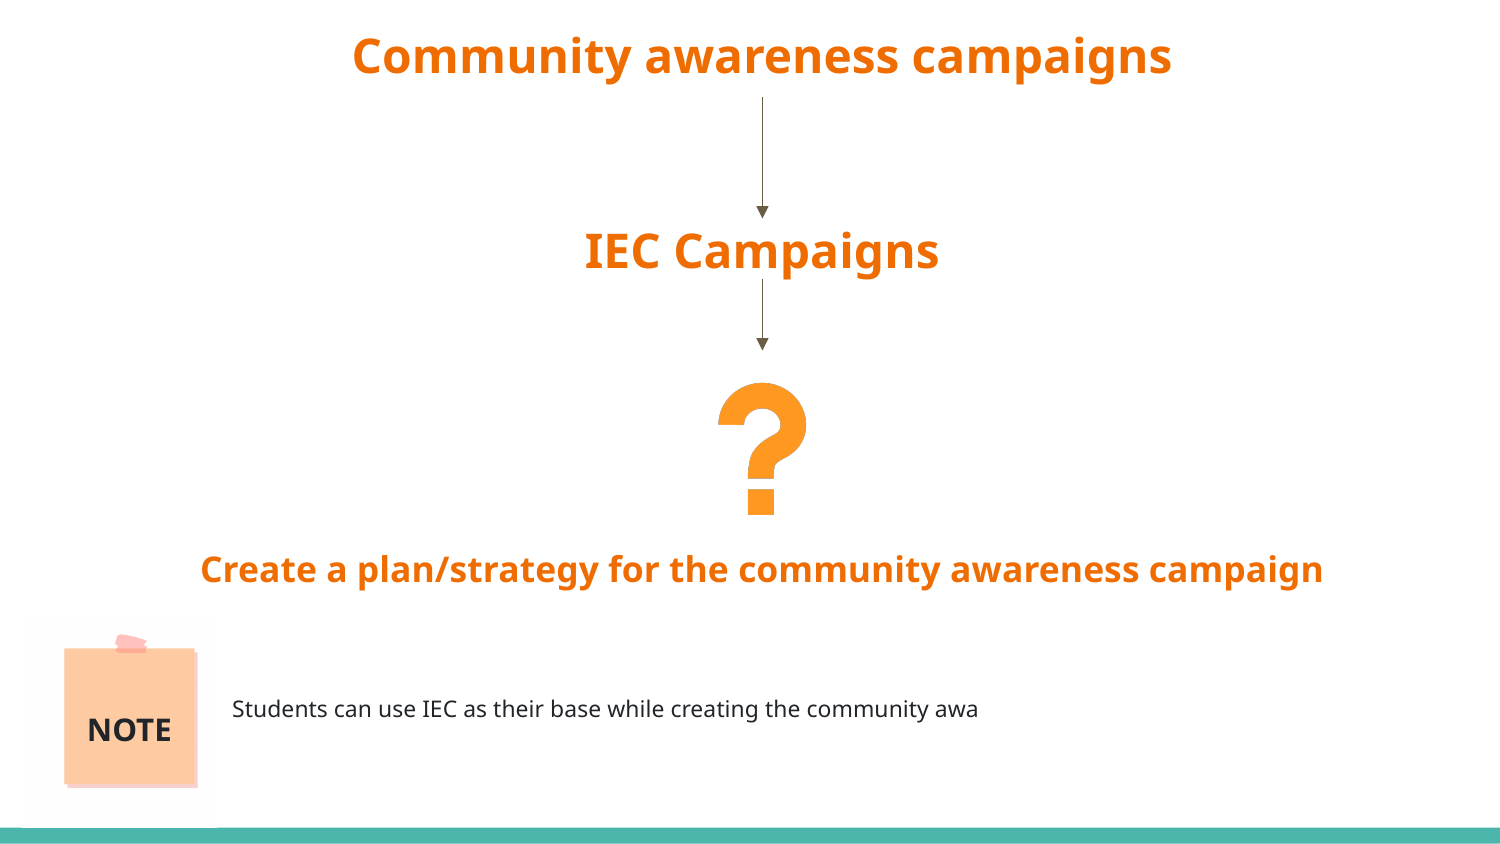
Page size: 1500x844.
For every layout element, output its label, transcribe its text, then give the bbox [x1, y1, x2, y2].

picture [691, 381, 838, 517]
title Community awareness campaigns [63, 10, 1462, 127]
text_box Create a plan/strategy for the community awareness campaign [67, 523, 1458, 605]
title IEC Campaigns [63, 205, 1462, 322]
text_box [21, 620, 1458, 828]
